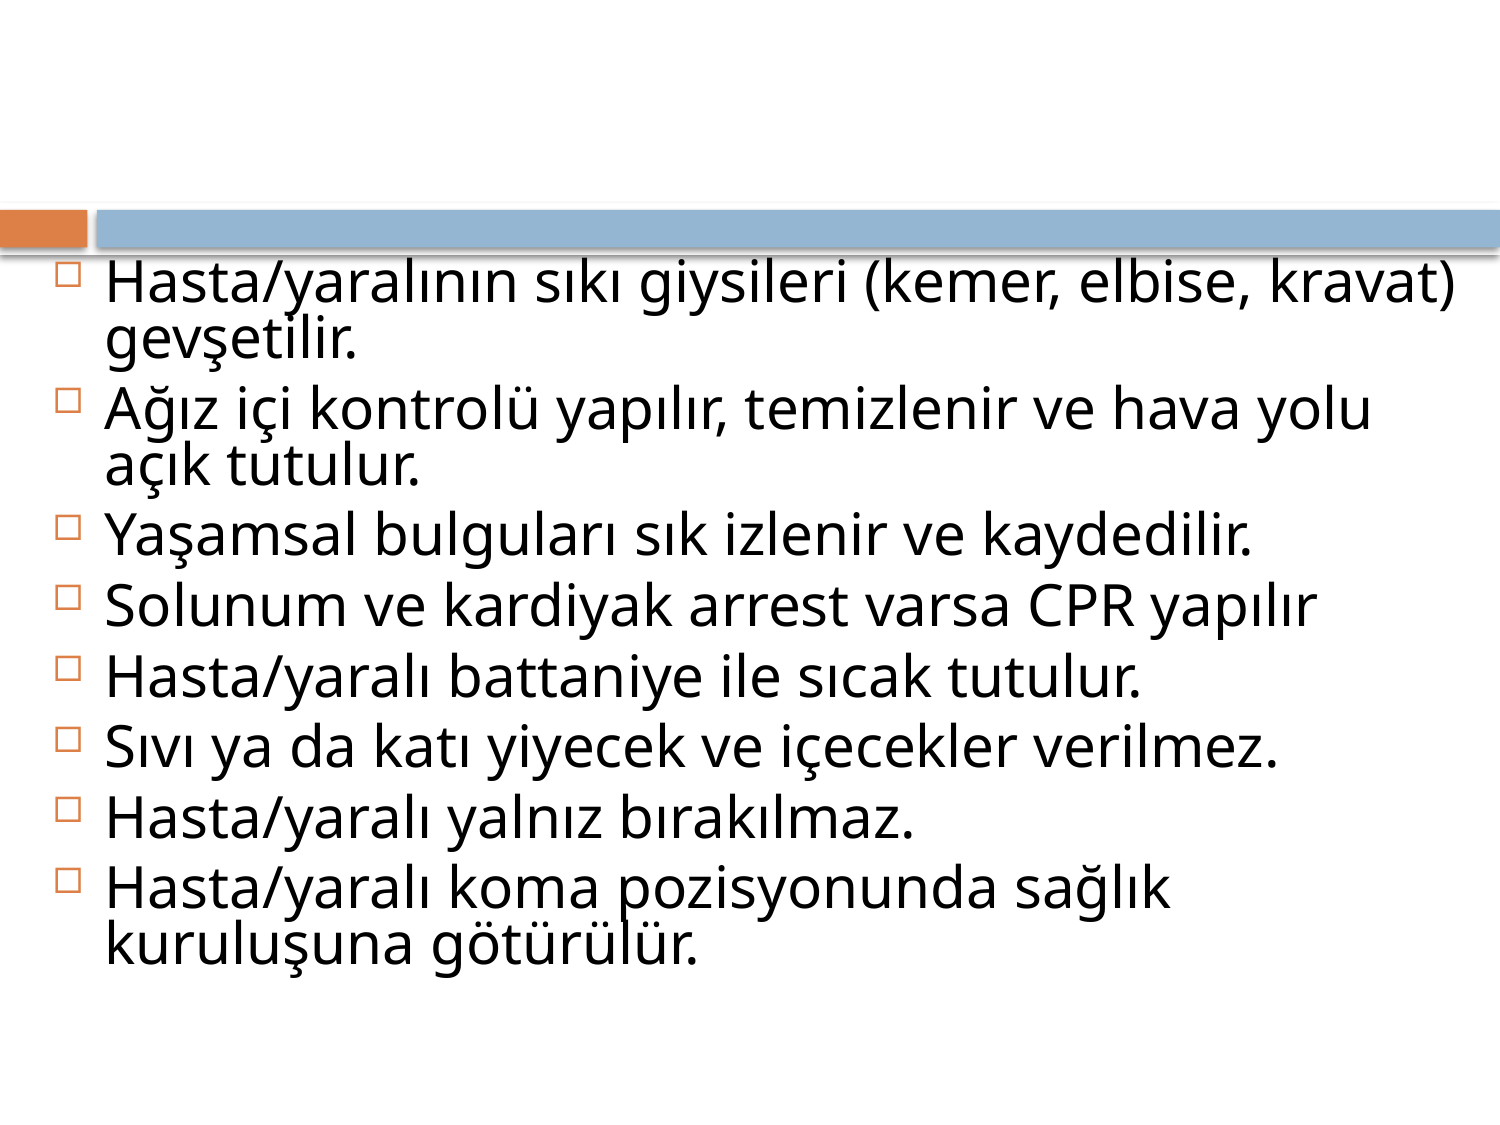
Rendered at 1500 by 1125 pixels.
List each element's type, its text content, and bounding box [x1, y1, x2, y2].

list Hasta/yaralının sıkı giysileri (kemer, elbise, kravat) gevşetilir. Ağız içi kontrolü yapılır, temizlenir ve hava yolu açık tutulur. Yaşamsal bulguları sık izlenir ve kaydedilir. Solunum ve kardiyak arrest varsa CPR yapılır Hasta/yaralı battaniye ile sıcak tutulur. Sıvı ya da katı yiyecek ve içecekler verilmez. Hasta/yaralı yalnız bırakılmaz. Hasta/yaralı koma pozisyonunda sağlık kuruluşuna götürülür. [37, 250, 1500, 1038]
